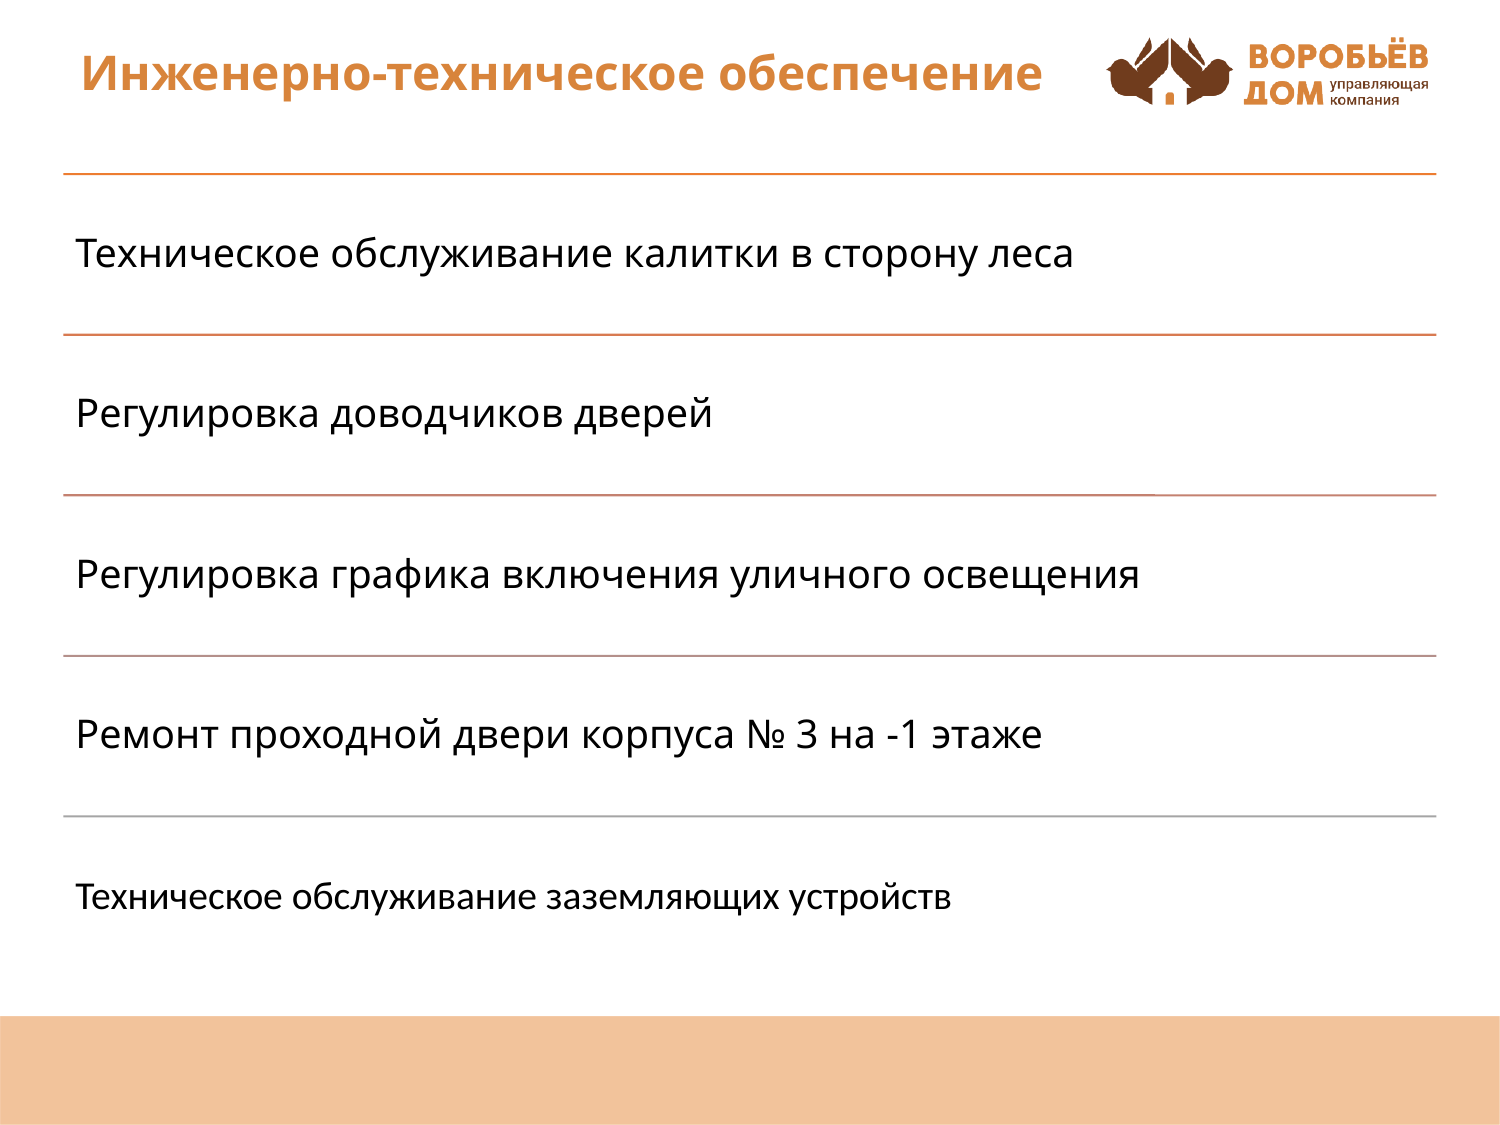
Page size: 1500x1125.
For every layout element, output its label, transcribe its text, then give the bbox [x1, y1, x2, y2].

picture [0, 1016, 1500, 1125]
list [63, 174, 1437, 978]
picture [1105, 37, 1428, 106]
text_box Инженерно-техническое обеспечение [64, 22, 1438, 120]
